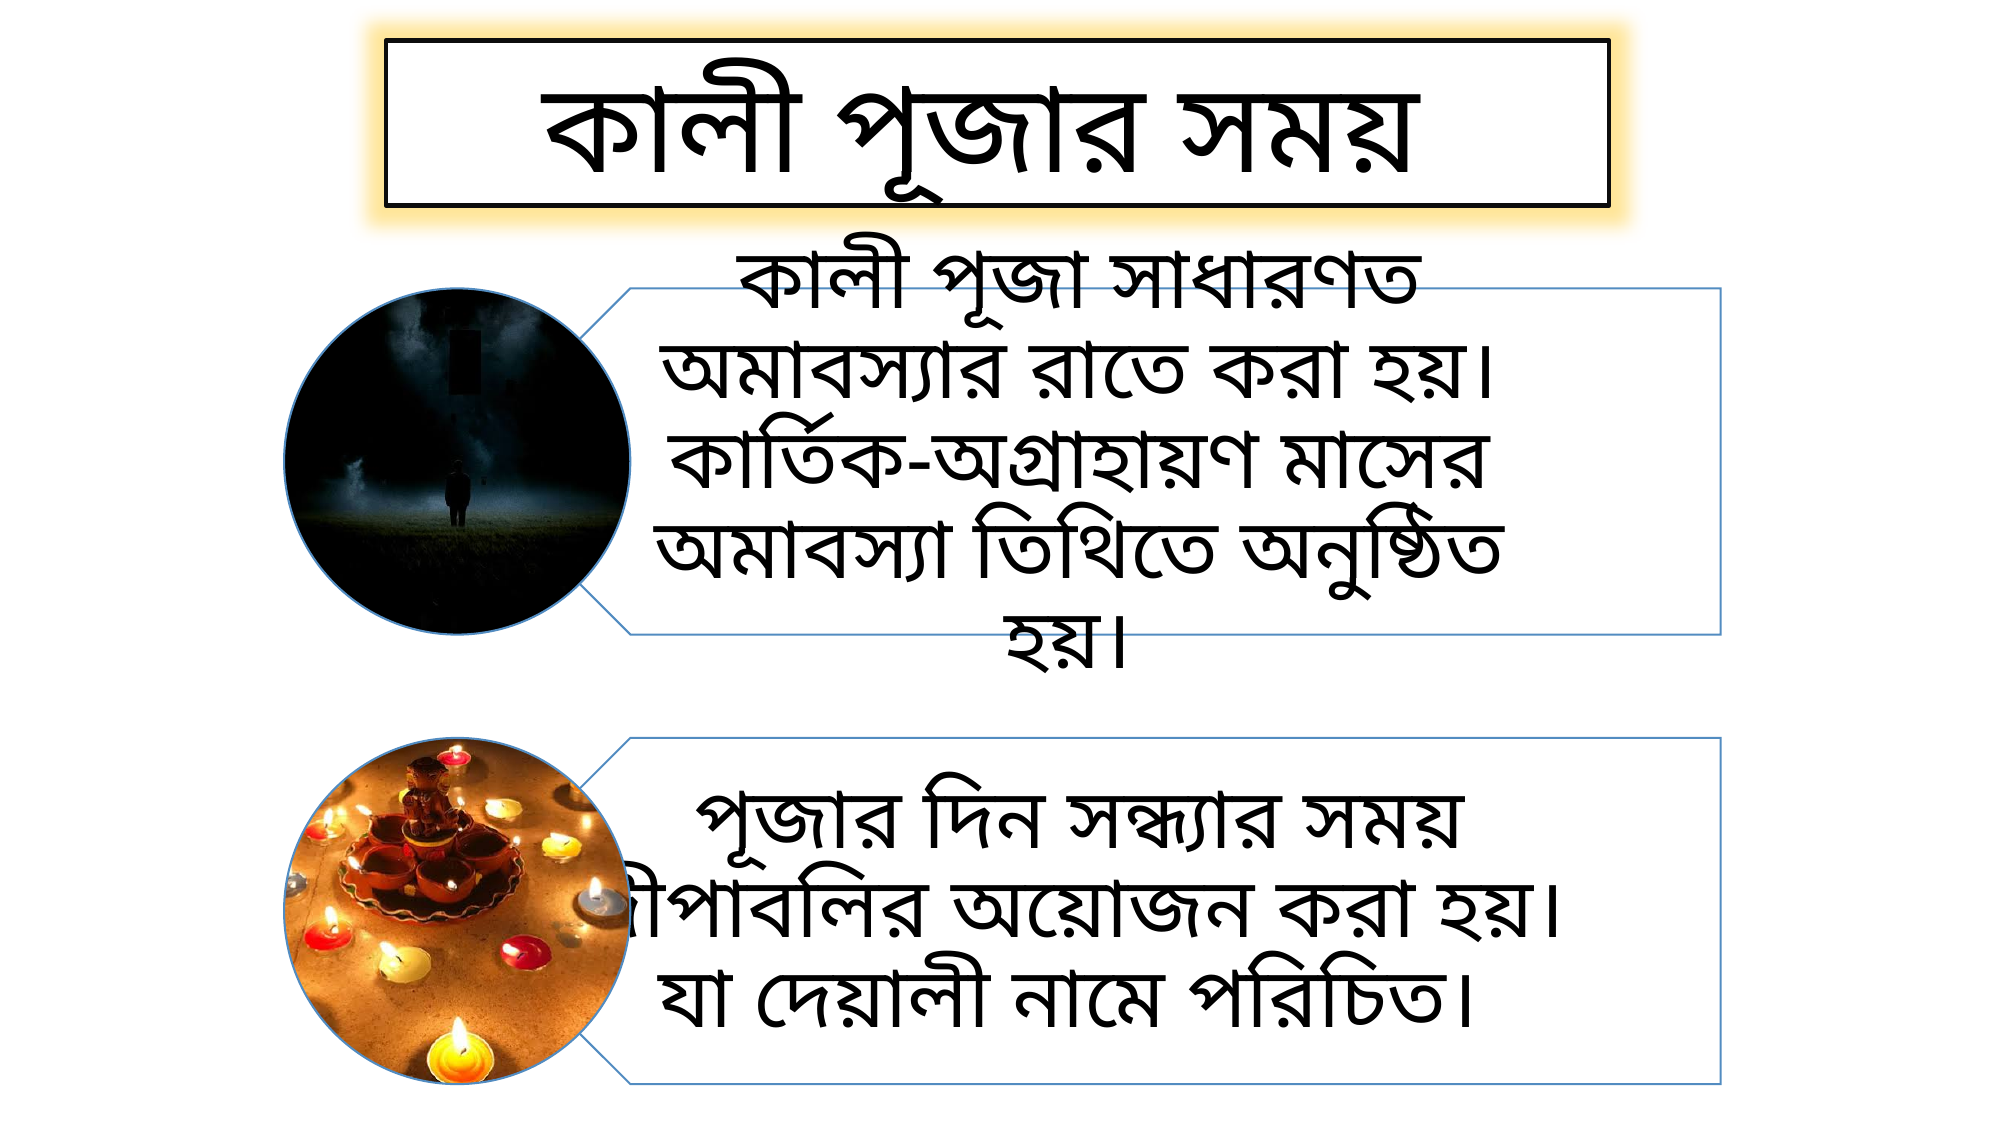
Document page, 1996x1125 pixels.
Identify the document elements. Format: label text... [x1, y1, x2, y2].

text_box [52, 287, 1953, 1085]
text_box কালী পূজার সময় [385, 40, 1610, 206]
